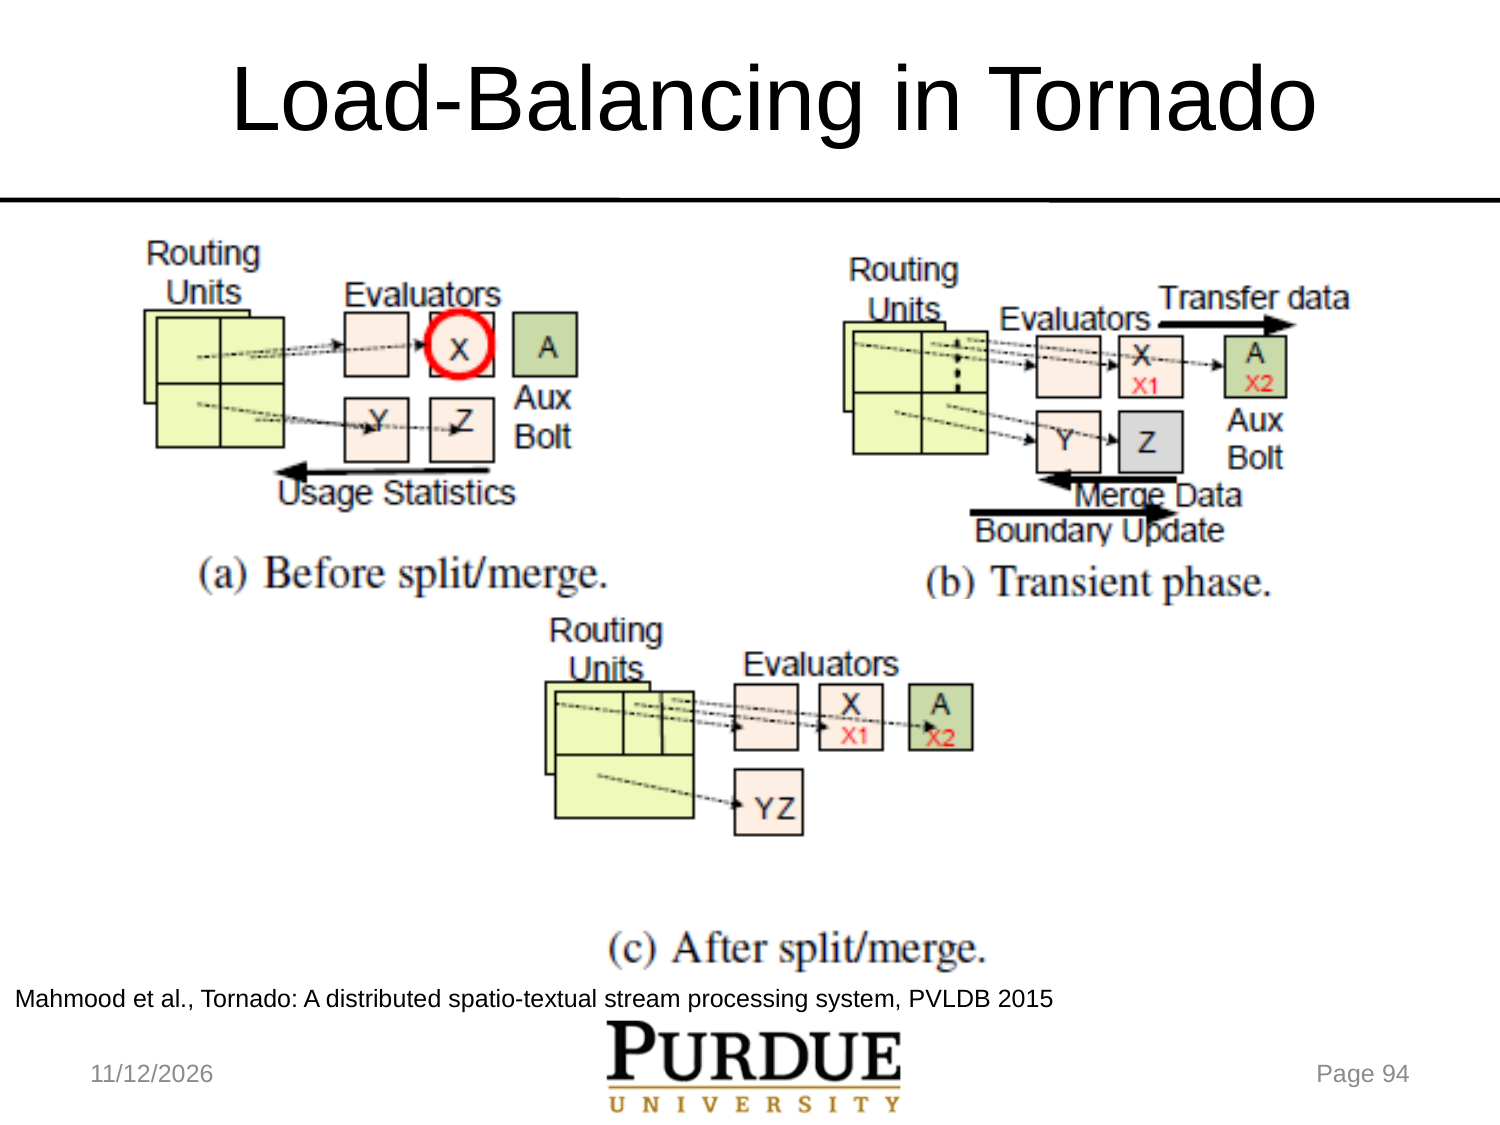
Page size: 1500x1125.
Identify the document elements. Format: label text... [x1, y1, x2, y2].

slide_number Page 94 [1074, 1042, 1425, 1103]
picture [88, 212, 1376, 1002]
title Load-Balancing in Tornado [99, 0, 1450, 188]
picture [537, 1020, 975, 1125]
text_box Mahmood et al., Tornado: A distributed spatio-textual stream processing system, PVLDB 2015 [0, 975, 1450, 1020]
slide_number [75, 1042, 425, 1103]
